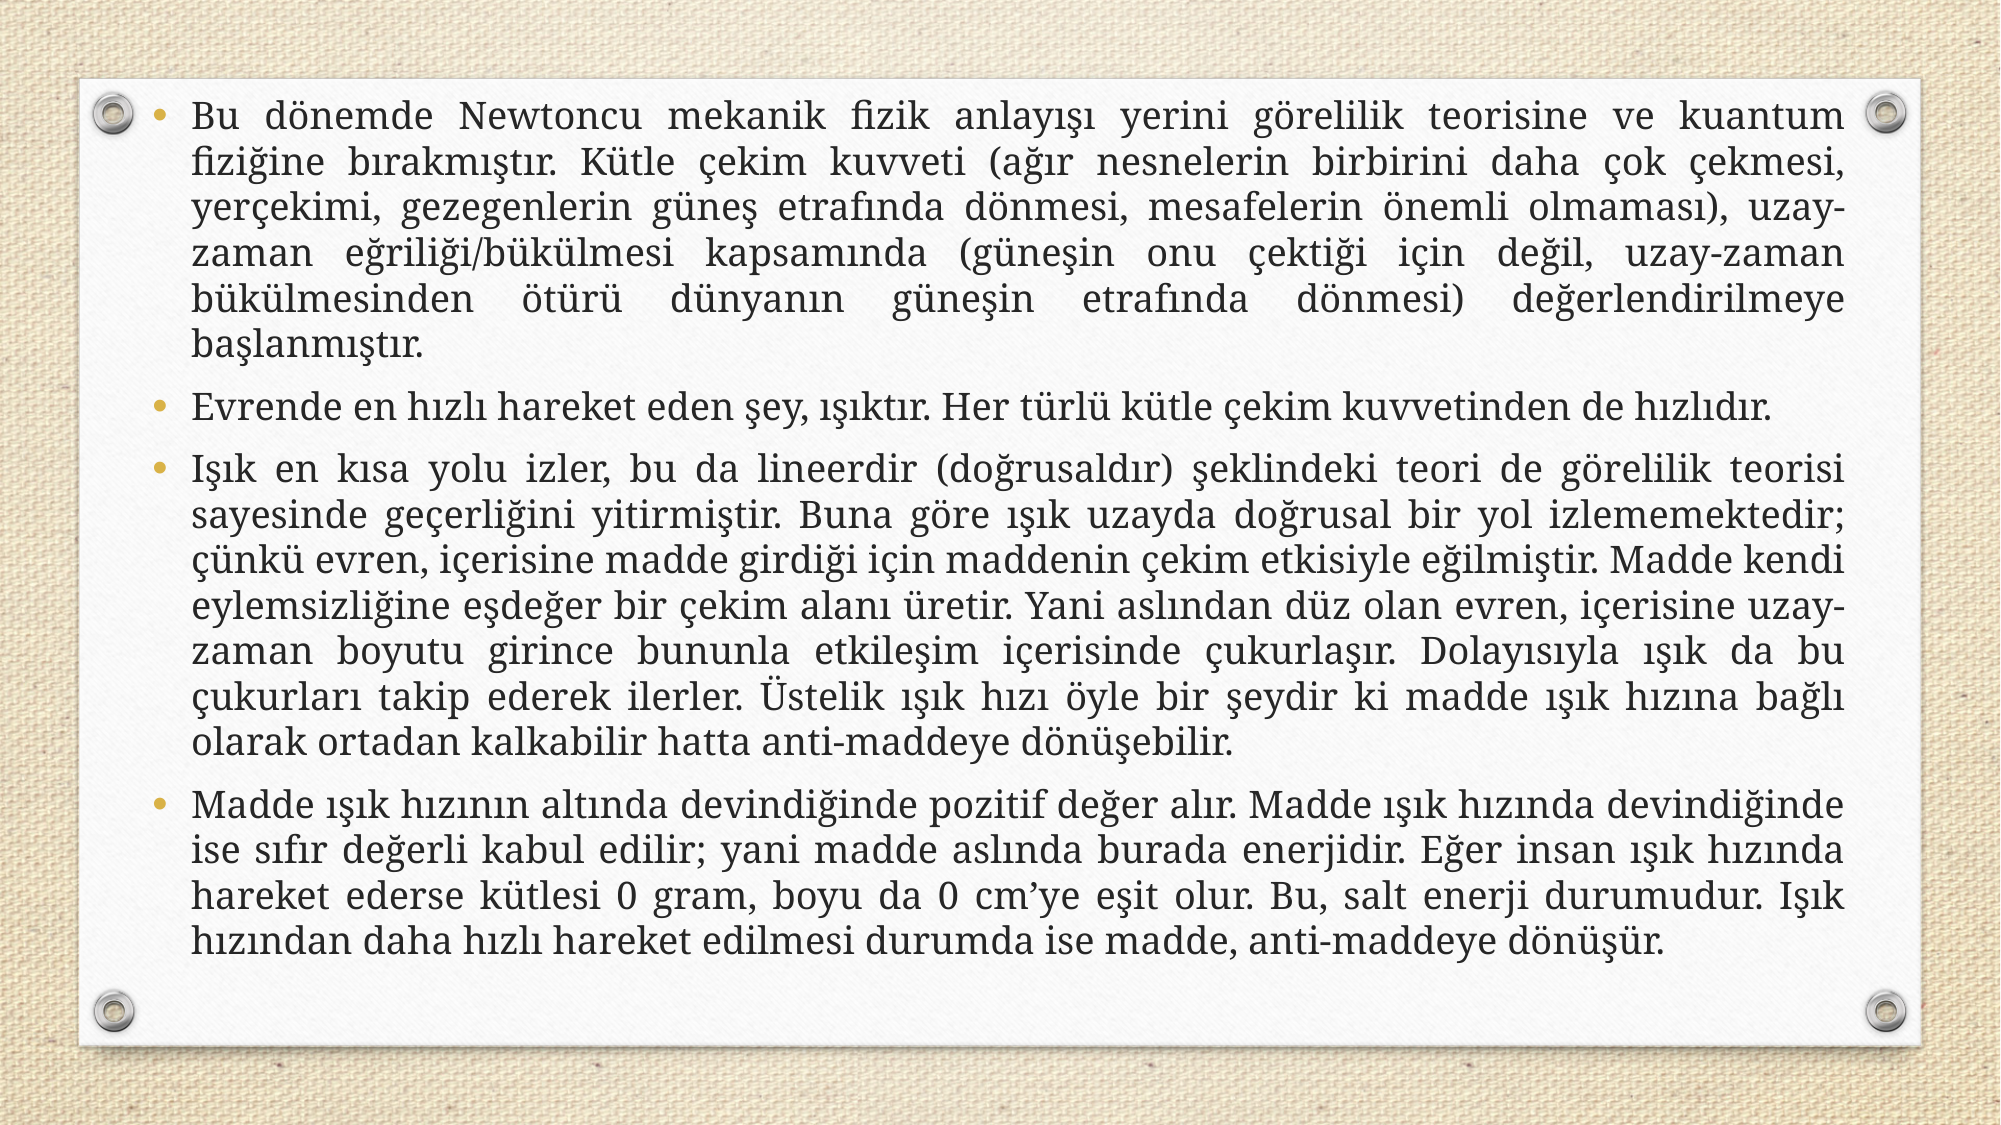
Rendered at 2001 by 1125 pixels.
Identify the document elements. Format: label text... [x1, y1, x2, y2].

picture [0, 0, 2001, 1125]
list Bu dönemde Newtoncu mekanik fizik anlayışı yerini görelilik teorisine ve kuantum fiziğine bırakmıştır. Kütle çekim kuvveti (ağır nesnelerin birbirini daha çok çekmesi, yerçekimi, gezegenlerin güneş etrafında dönmesi, mesafelerin önemli olmaması), uzay-zaman eğriliği/bükülmesi kapsamında (güneşin onu çektiği için değil, uzay-zaman bükülmesinden ötürü dünyanın güneşin etrafında dönmesi) değerlendirilmeye başlanmıştır. Evrende en hızlı hareket eden şey, ışıktır. Her türlü kütle çekim kuvvetinden de hızlıdır. Işık en kısa yolu izler, bu da lineerdir (doğrusaldır) şeklindeki teori de görelilik teorisi sayesinde geçerliğini yitirmiştir. Buna göre ışık uzayda doğrusal bir yol izlememektedir; çünkü evren, içerisine madde girdiği için maddenin çekim etkisiyle eğilmiştir. Madde kendi eylemsizliğine eşdeğer bir çekim alanı üretir. Yani aslından düz olan evren, içerisine uzay-zaman boyutu girince bununla etkileşim içerisinde çukurlaşır. Dolayısıyla ışık da bu çukurları takip ederek ilerler. Üstelik ışık hızı öyle bir şeydir ki madde ışık hızına bağlı olarak ortadan kalkabilir hatta anti-maddeye dönüşebilir. Madde ışık hızının altında devindiğinde pozitif değer alır. Madde ışık hızında devindiğinde ise sıfır değerli kabul edilir; yani madde aslında burada enerjidir. Eğer insan ışık hızında hareket ederse kütlesi 0 gram, boyu da 0 cm’ye eşit olur. Bu, salt enerji durumudur. Işık hızından daha hızlı hareket edilmesi durumda ise madde, anti-maddeye dönüşür. [137, 84, 1863, 1014]
